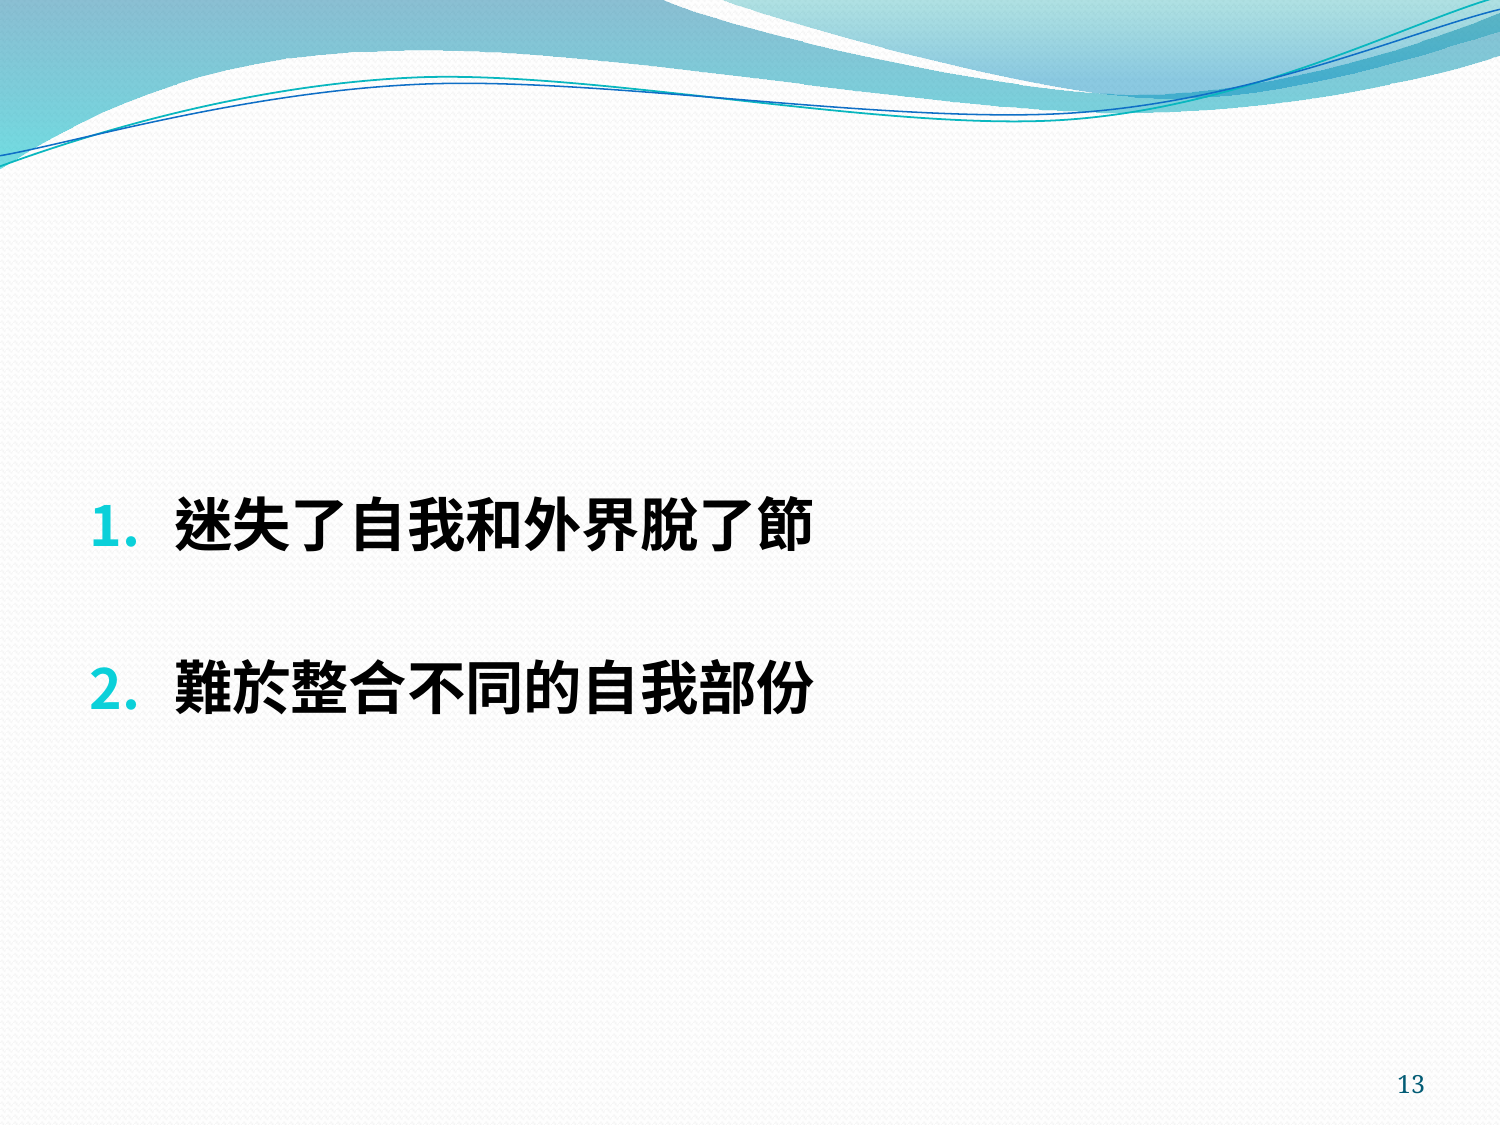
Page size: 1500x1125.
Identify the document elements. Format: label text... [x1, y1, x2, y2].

list 迷失了自我和外界脫了節 難於整合不同的自我部份 [75, 317, 1425, 1038]
slide_number 13 [1299, 1042, 1425, 1103]
